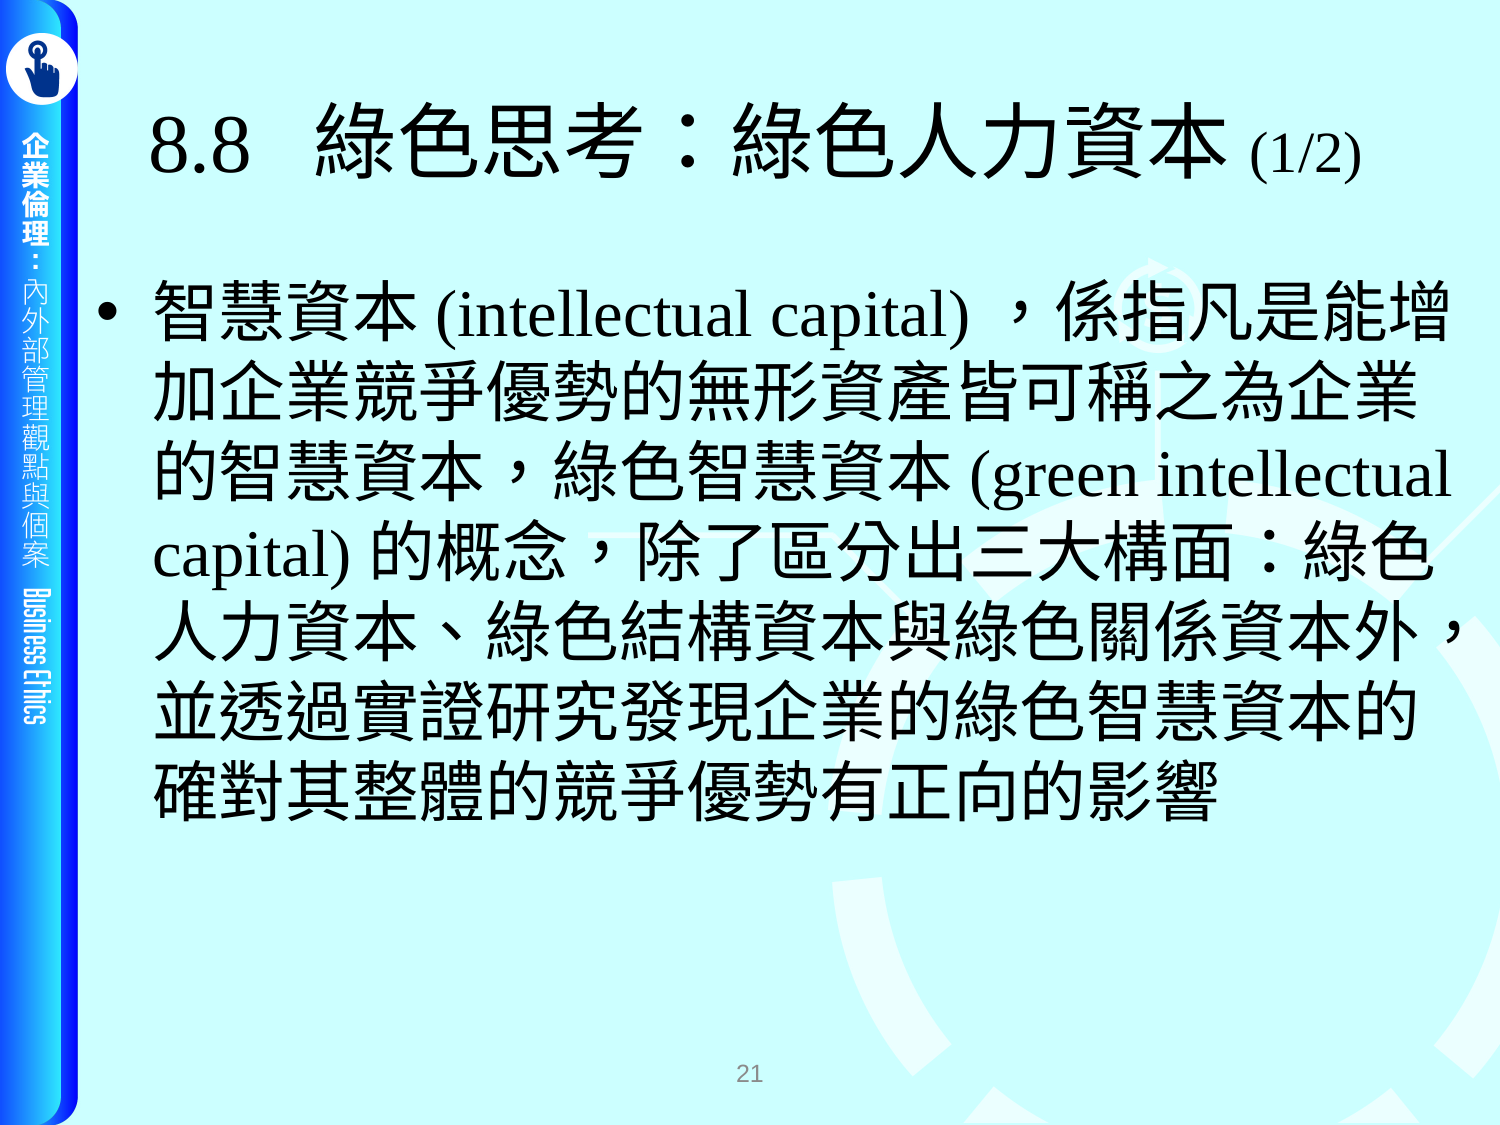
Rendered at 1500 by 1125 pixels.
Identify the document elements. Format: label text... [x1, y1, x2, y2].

footer 21 [512, 1042, 988, 1103]
picture [0, 0, 1500, 1125]
list 智慧資本(intellectual capital)，係指凡是能增加企業競爭優勢的無形資產皆可稱之為企業的智慧資本，綠色智慧資本(green intellectual capital)的概念，除了區分出三大構面：綠色人力資本、綠色結構資本與綠色關係資本外，並透過實證研究發現企業的綠色智慧資本的確對其整體的競爭優勢有正向的影響 [80, 262, 1471, 1106]
title 8.8 綠色思考：綠色人力資本(1/2) [80, 45, 1431, 233]
